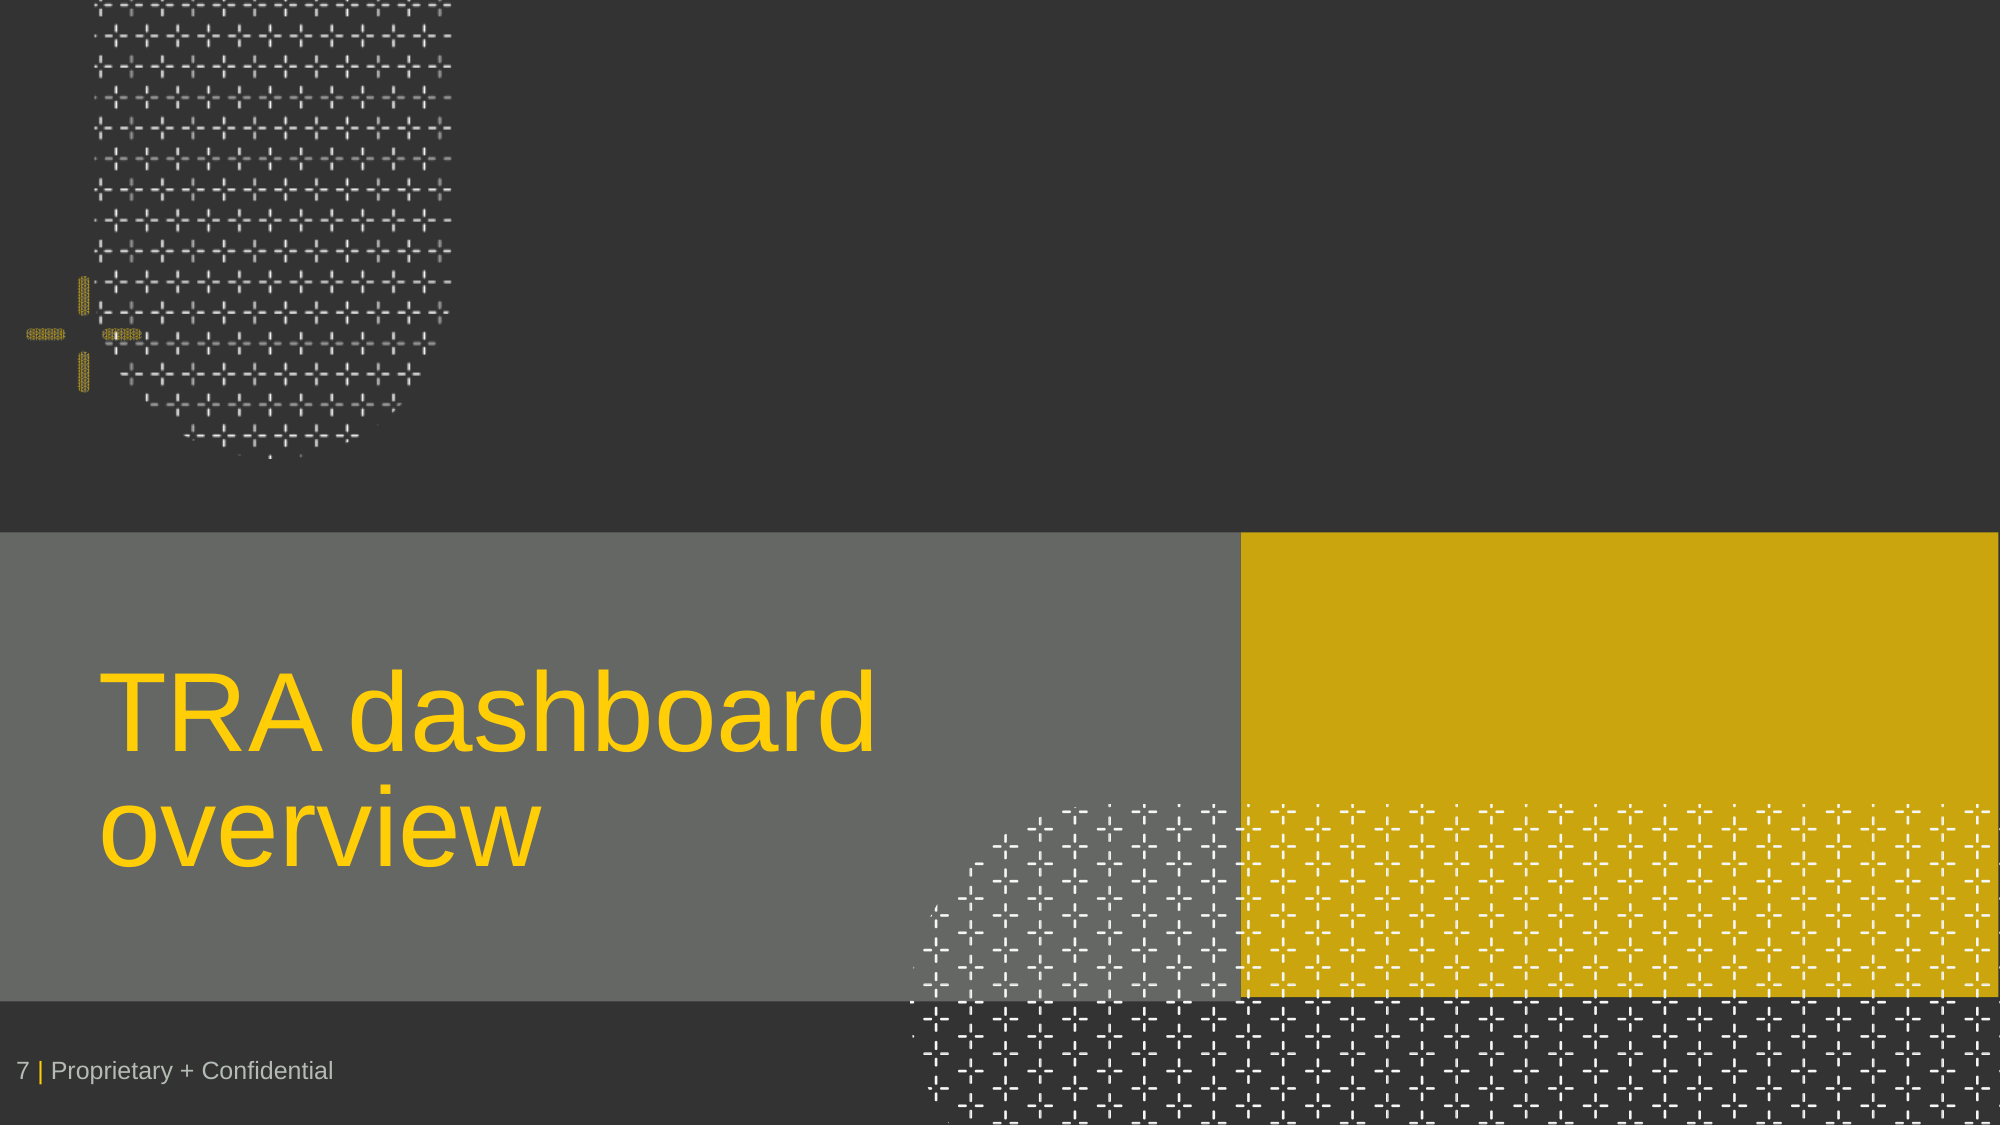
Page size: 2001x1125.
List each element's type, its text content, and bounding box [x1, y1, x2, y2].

picture [0, 0, 575, 459]
picture [910, 804, 2000, 1125]
text_box 7 | Proprietary + Confidential [1, 1046, 449, 1092]
title TRA dashboard overview [83, 570, 1863, 979]
text_box [0, 531, 1242, 1002]
text_box [1242, 531, 1999, 804]
